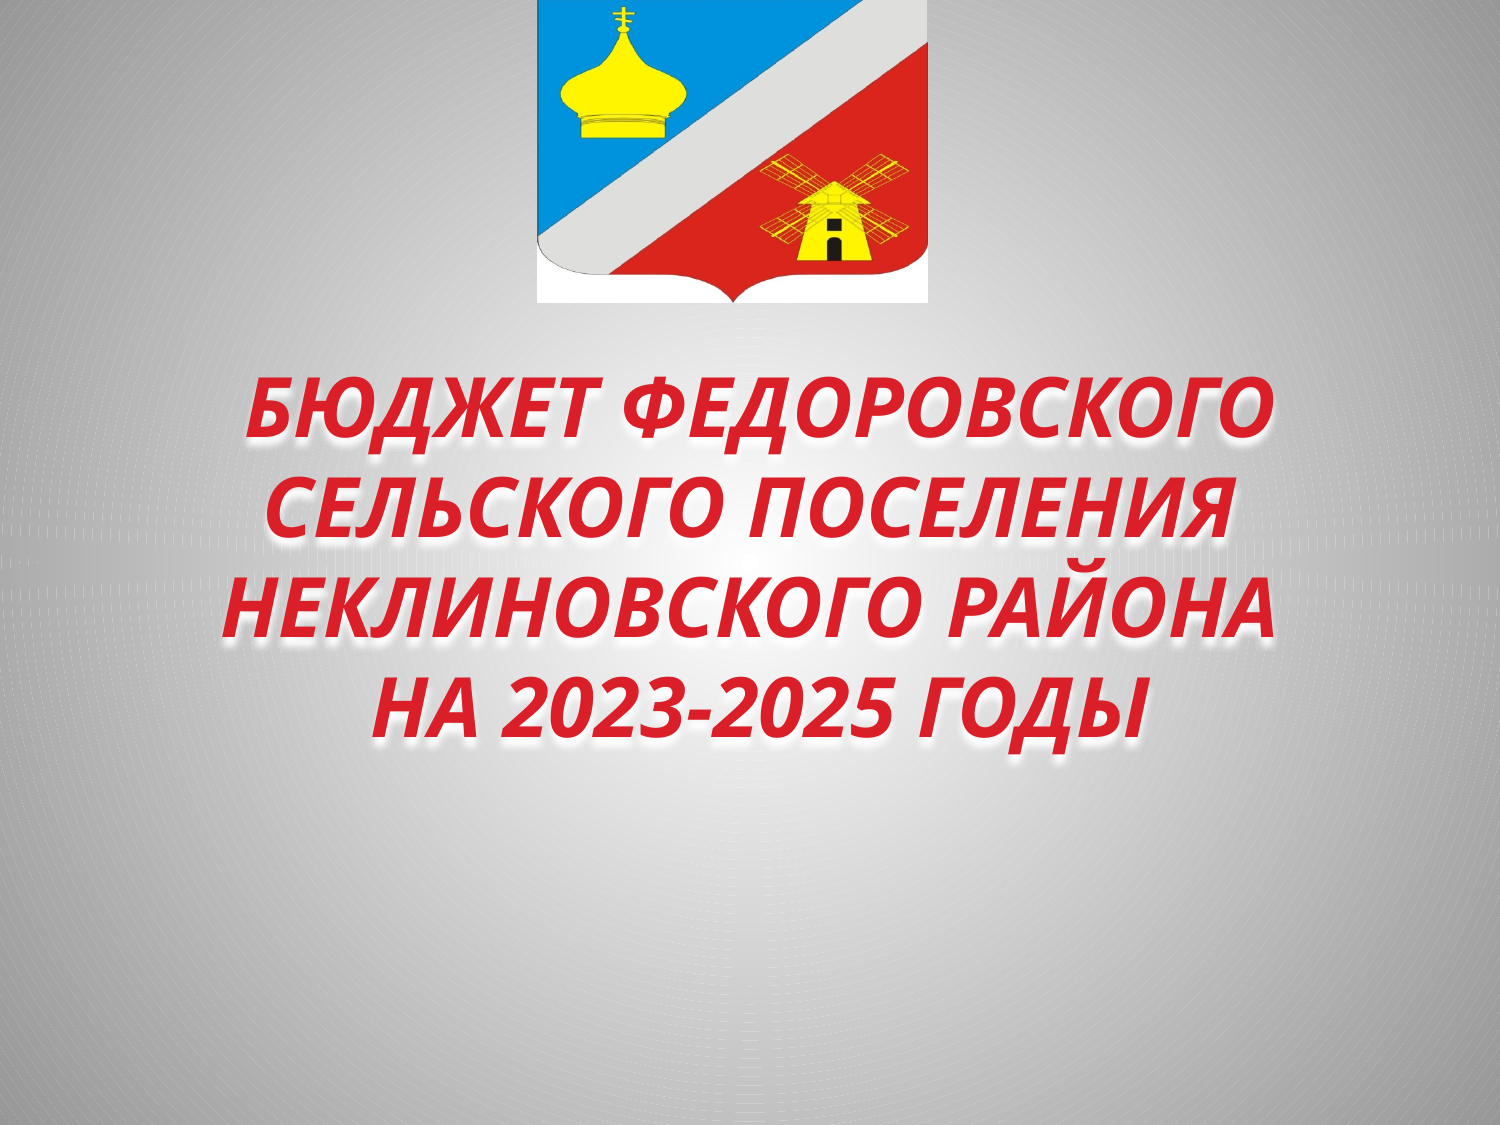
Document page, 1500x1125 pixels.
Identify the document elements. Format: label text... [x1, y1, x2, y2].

title БЮДЖЕТ ФЕДОРОВСКОГО СЕЛЬСКОГО ПОСЕЛЕНИЯ НЕКЛИНОВСКОГО РАЙОНА НА 2023-2025 ГОДЫ [112, 78, 1388, 811]
picture [537, 0, 928, 303]
picture [560, 7, 687, 138]
